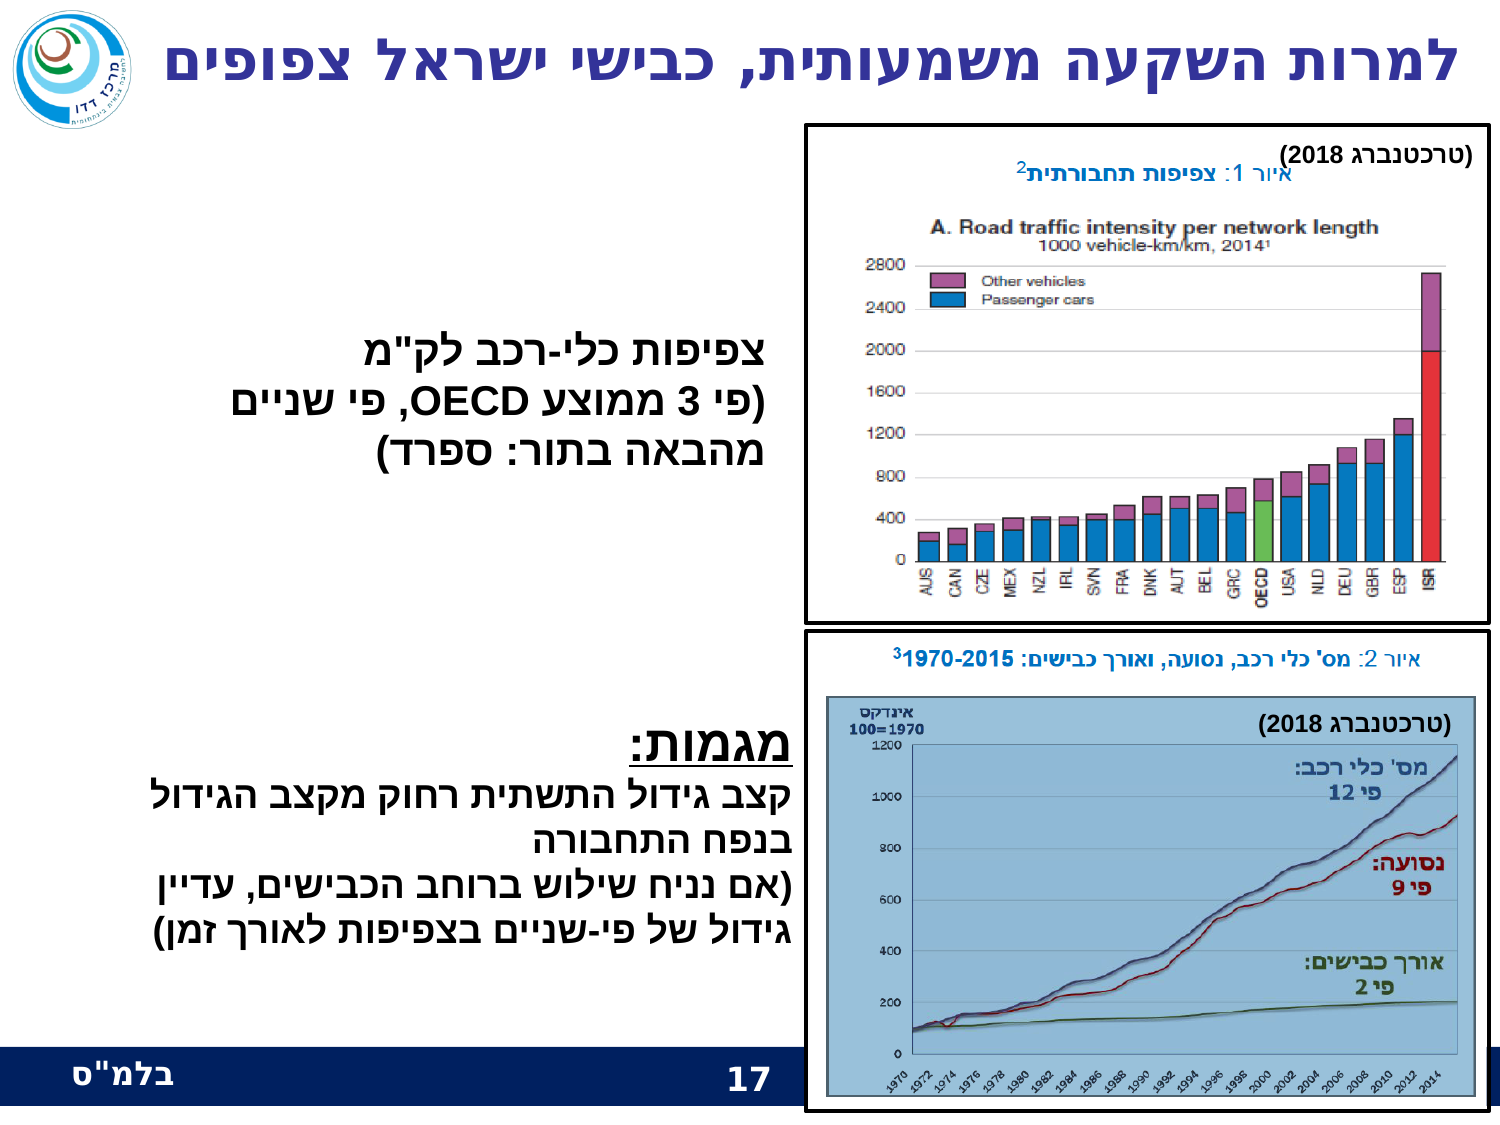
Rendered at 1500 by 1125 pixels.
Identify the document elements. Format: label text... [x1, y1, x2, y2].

title למרות השקעה משמעותית, כבישי ישראל צפופים [138, 15, 1487, 98]
picture [807, 126, 1487, 621]
text_box מגמות: קצב גידול התשתית רחוק מקצב הגידול בנפח התחבורה (אם נניח שילוש ברוחב הכבישים, עדיין גידול של פי-שניים בצפיפות לאורך זמן) [88, 704, 802, 959]
picture [0, 0, 139, 140]
text_box צפיפות כלי-רכב לק"מ (פי 3 ממוצע OECD, פי שניים מהבאה בתור: ספרד) [194, 316, 781, 481]
picture [807, 633, 1487, 1110]
